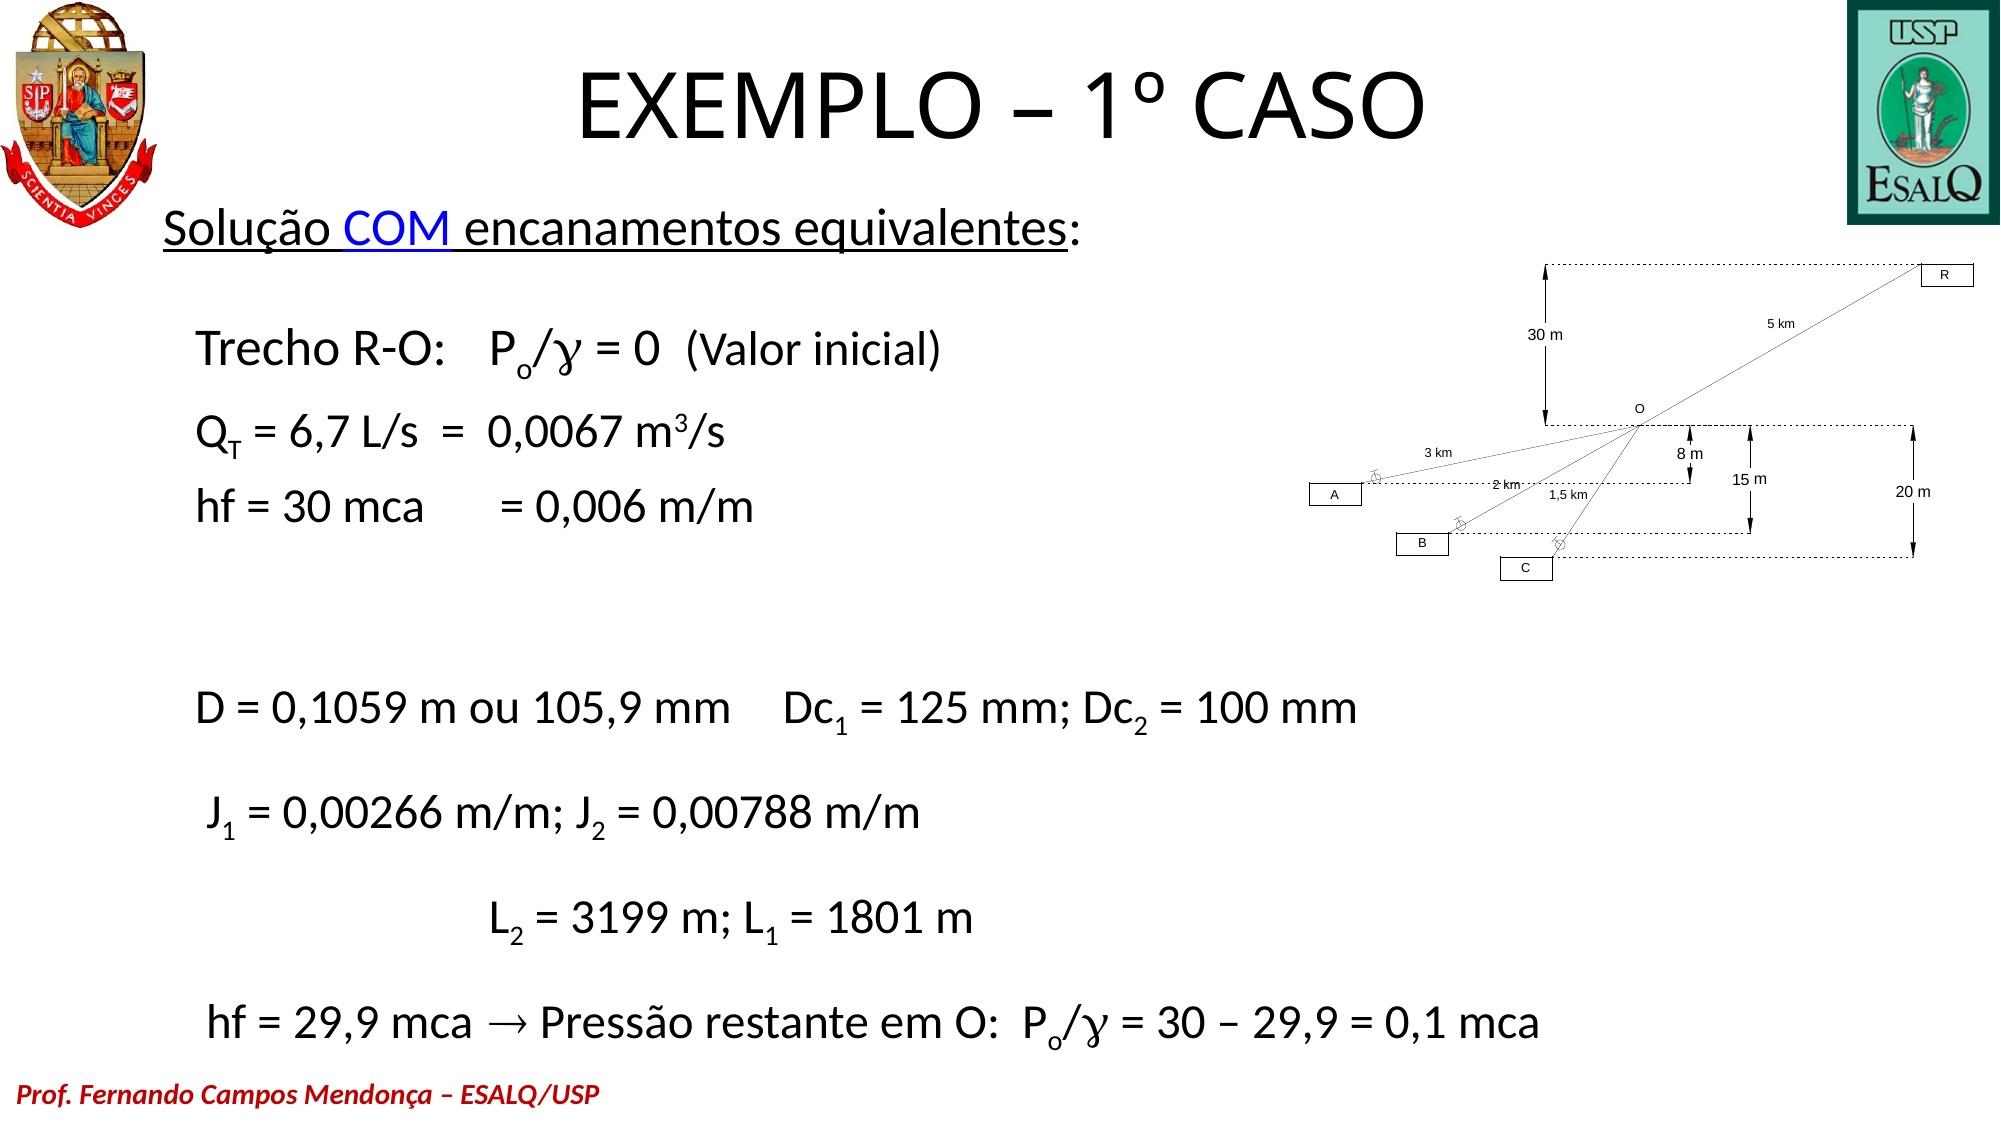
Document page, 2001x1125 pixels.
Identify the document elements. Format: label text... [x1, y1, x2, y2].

title EXEMPLO – 1º CASO [180, 42, 1824, 177]
picture [0, 2, 157, 228]
picture [1847, 0, 2000, 225]
picture [1302, 253, 1979, 590]
